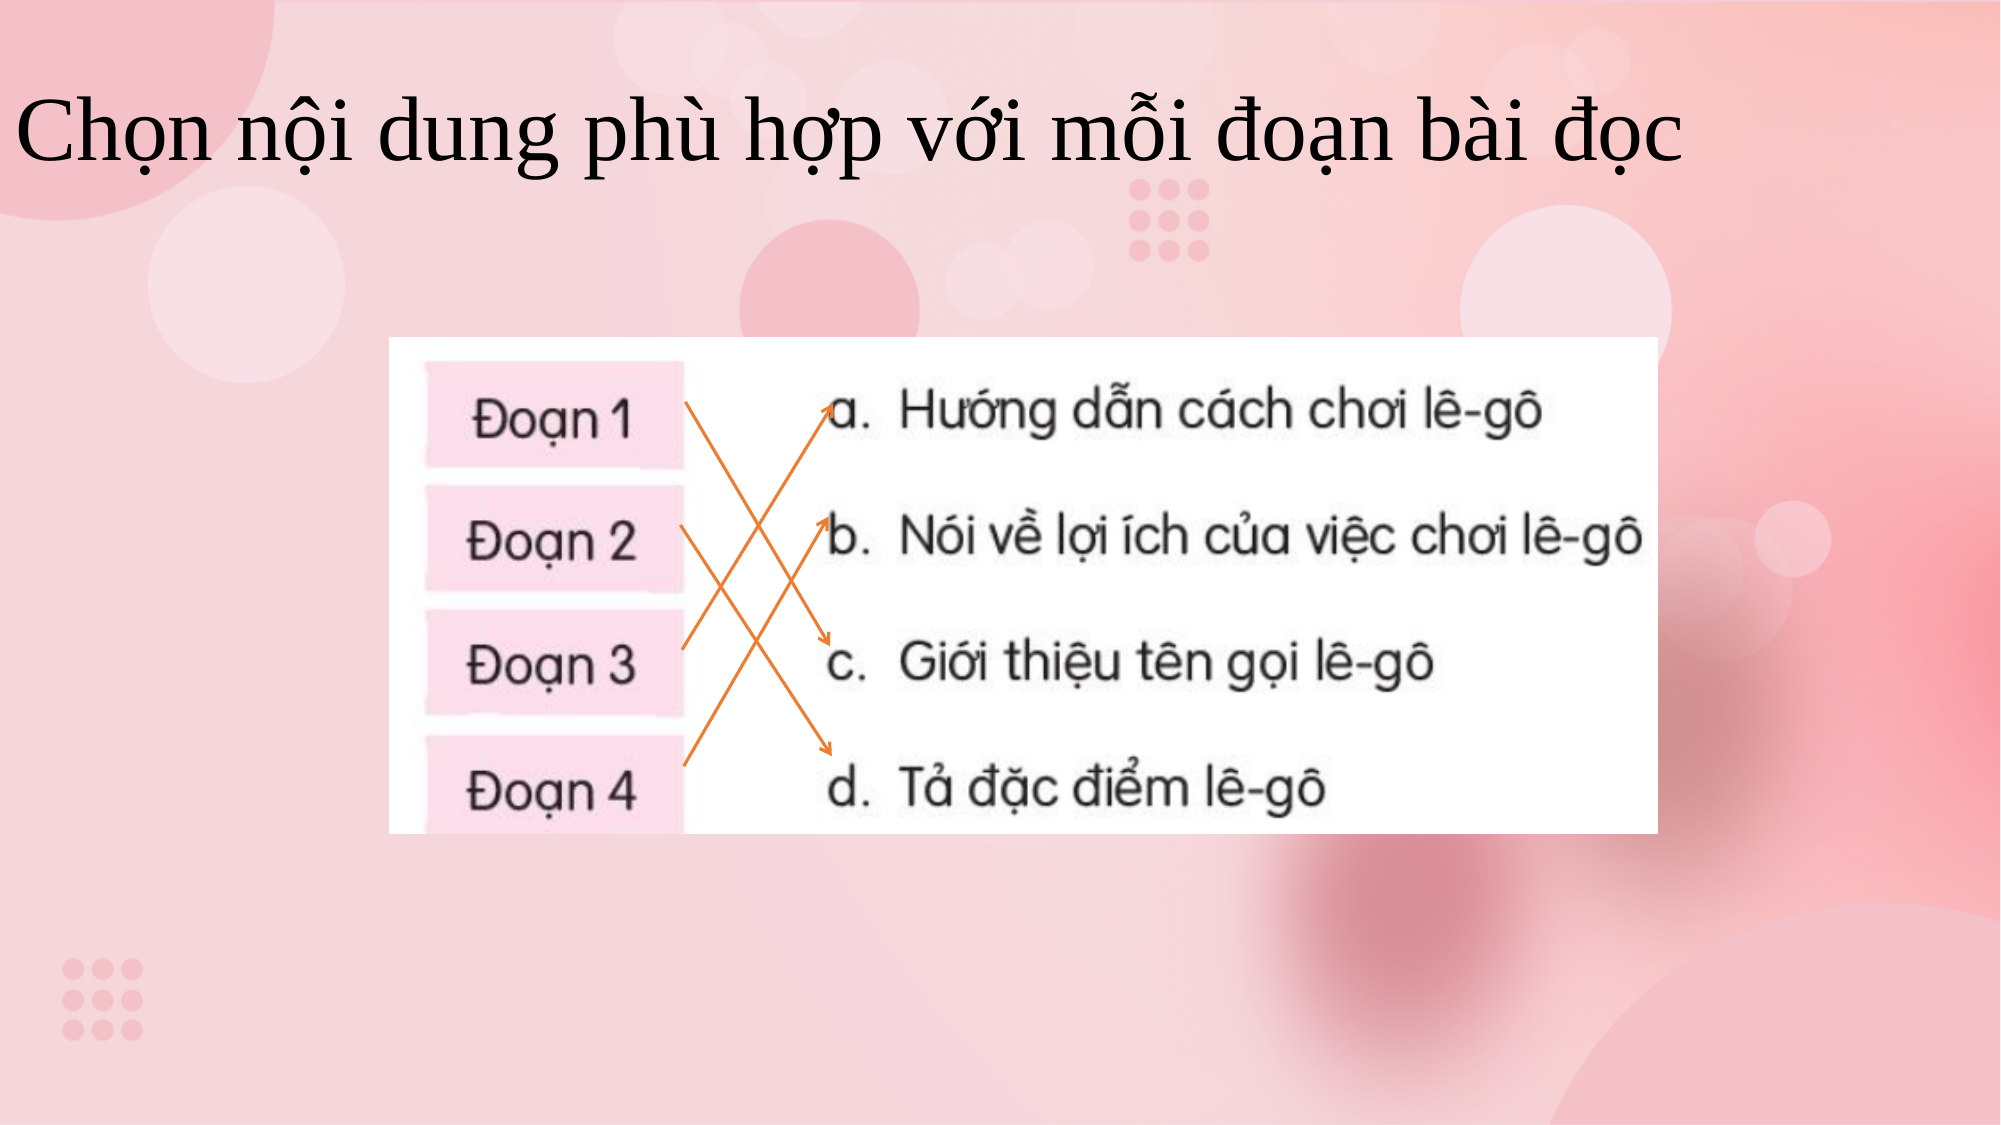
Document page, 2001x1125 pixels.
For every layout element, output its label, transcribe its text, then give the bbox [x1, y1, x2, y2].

picture [0, 0, 2001, 1125]
title Chọn nội dung phù hợp với mỗi đoạn bài đọc [0, 36, 1800, 225]
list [389, 337, 1658, 834]
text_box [683, 516, 829, 767]
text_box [682, 403, 834, 650]
